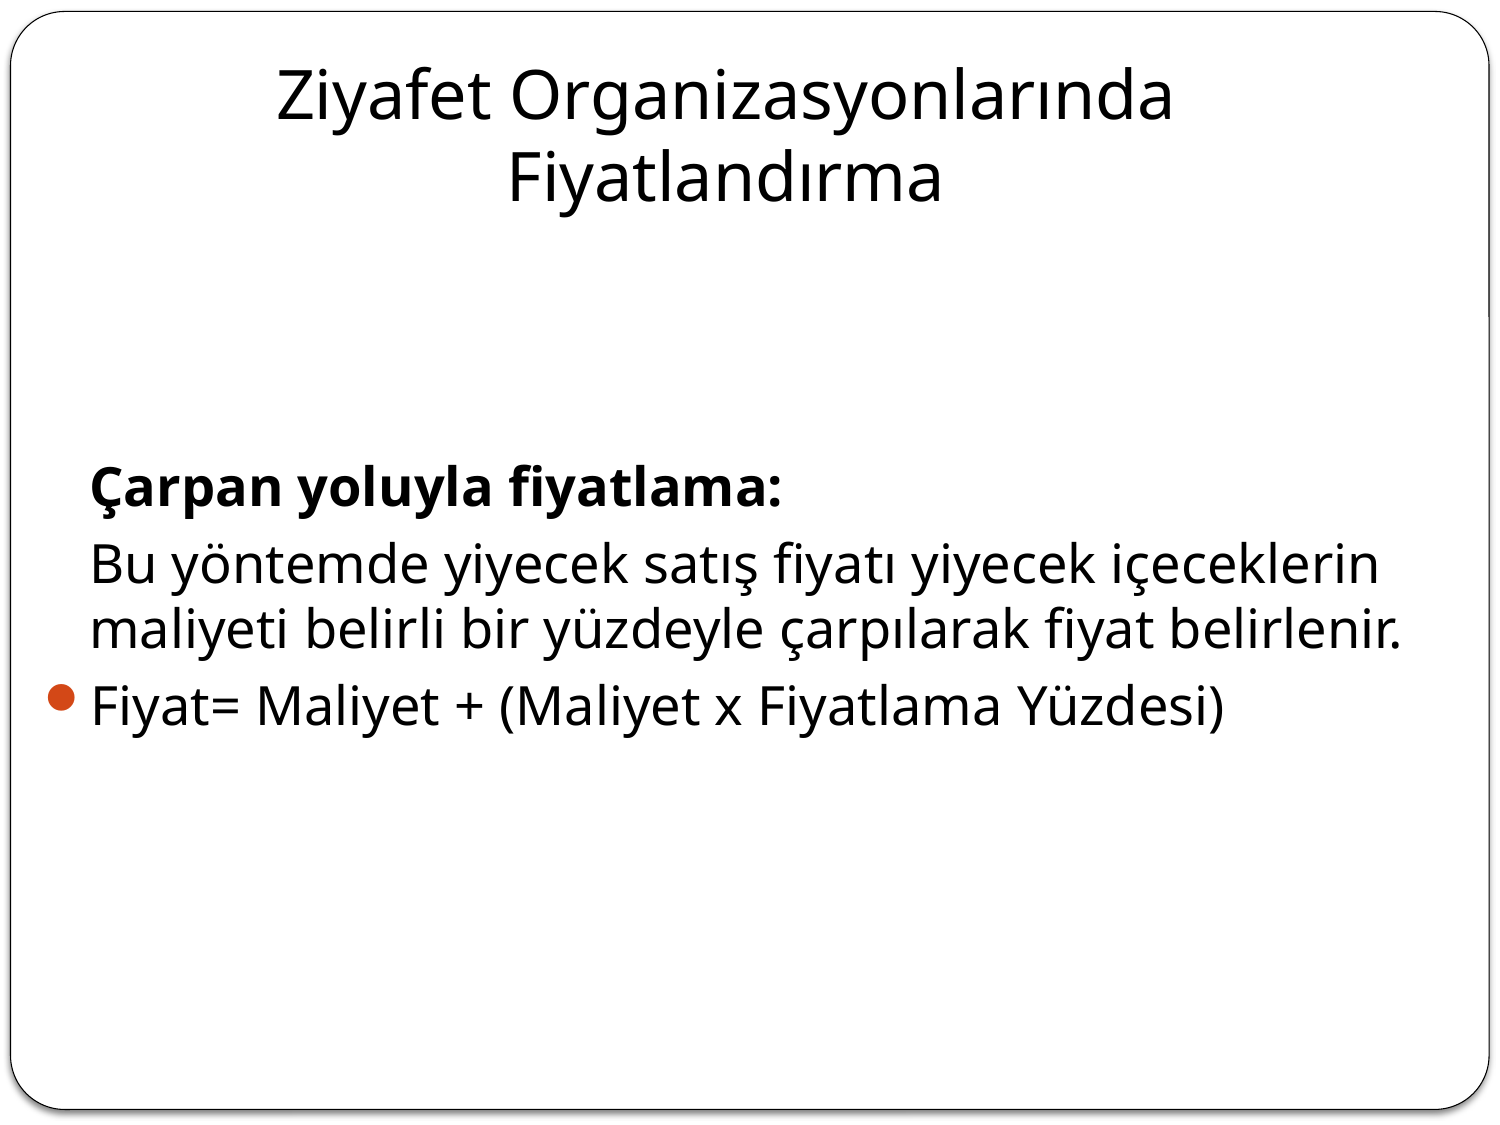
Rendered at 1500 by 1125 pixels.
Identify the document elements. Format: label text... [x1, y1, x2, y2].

title Ziyafet Organizasyonlarında Fiyatlandırma [88, 42, 1364, 231]
list Çarpan yoluyla fiyatlama: Bu yöntemde yiyecek satış fiyatı yiyecek içeceklerin maliyeti belirli bir yüzdeyle çarpılarak fiyat belirlenir. Fiyat= Maliyet + (Maliyet x Fiyatlama Yüzdesi) [29, 444, 1425, 1083]
